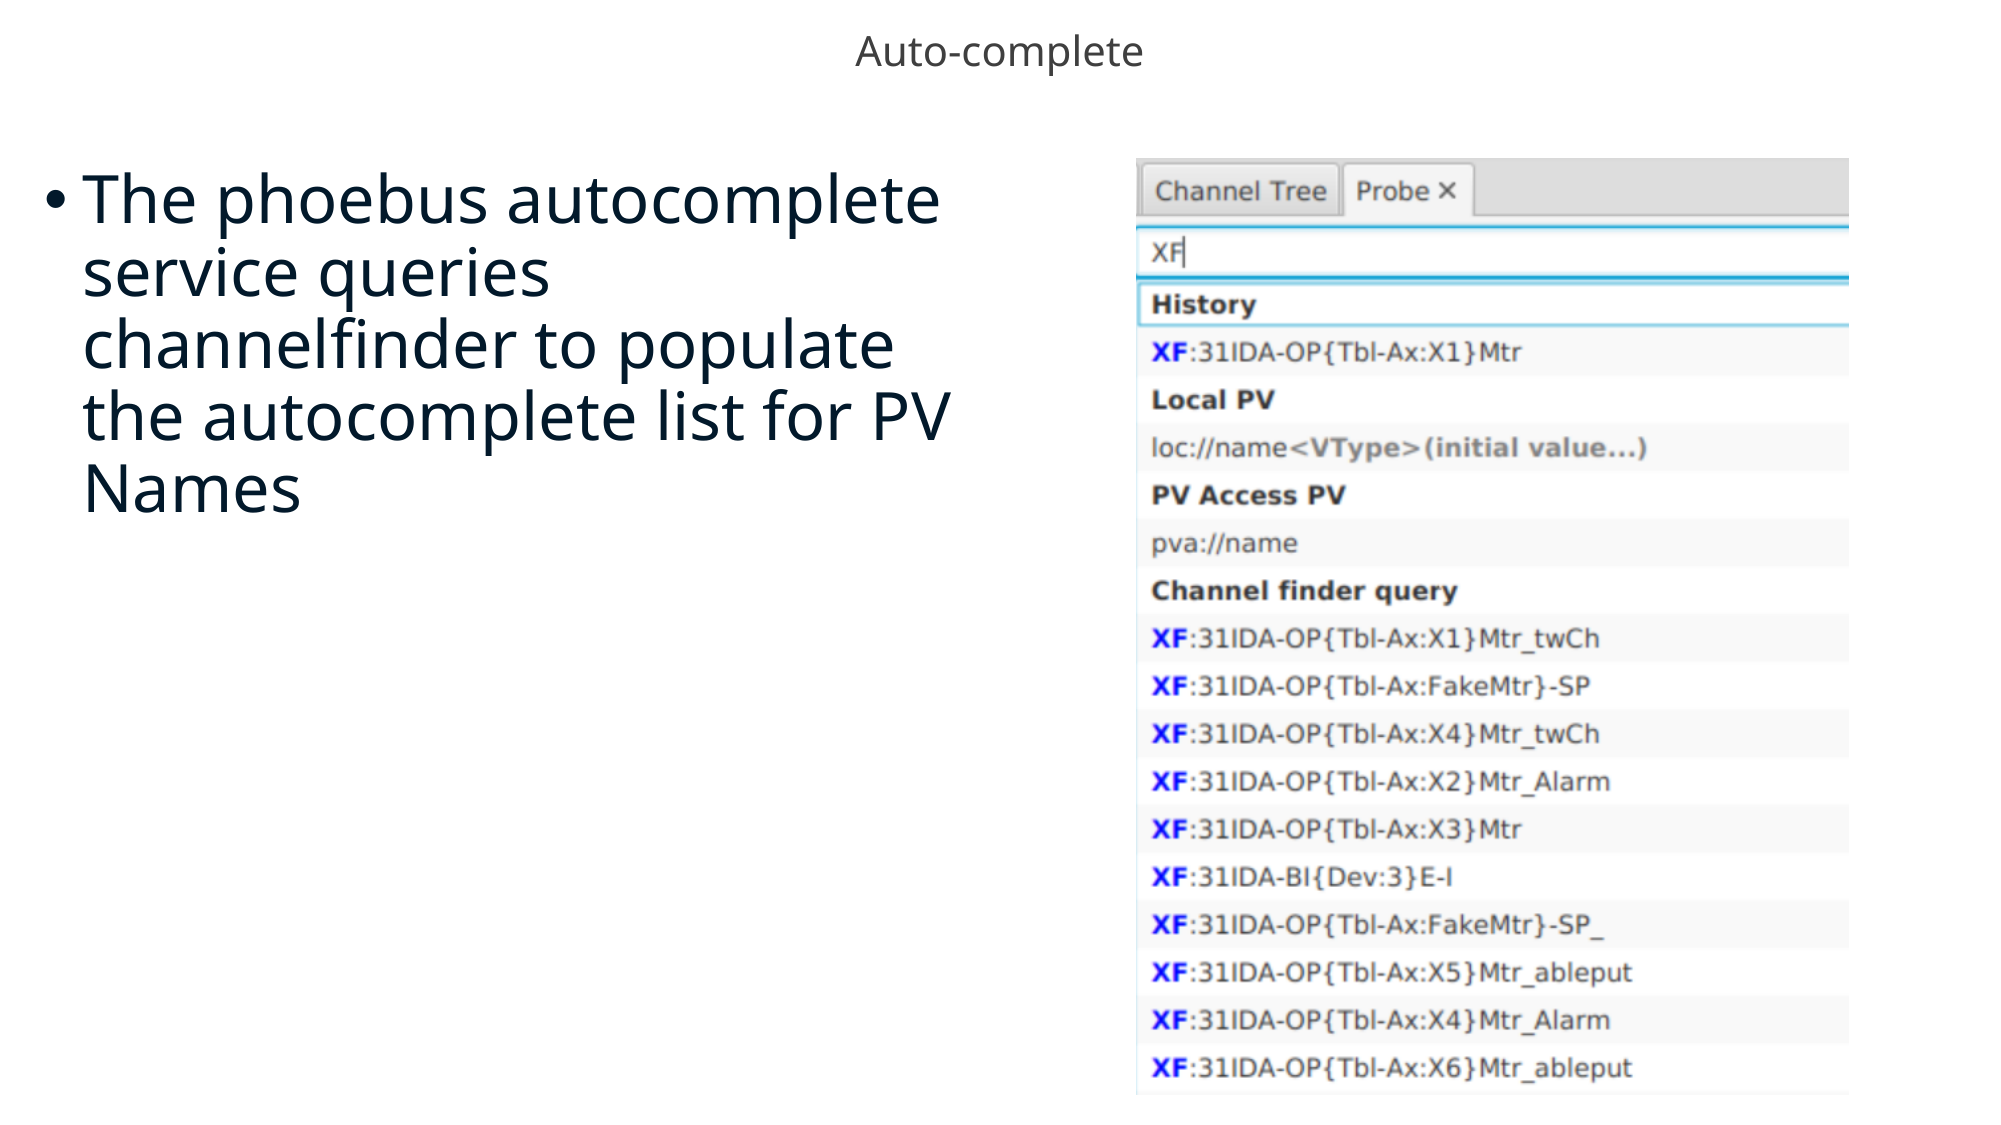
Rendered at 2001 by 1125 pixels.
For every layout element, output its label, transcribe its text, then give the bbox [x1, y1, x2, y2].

list The phoebus autocomplete service queries channelfinder to populate the autocomplete list for PV Names [29, 158, 986, 1095]
title Auto-complete [29, 0, 1971, 83]
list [1136, 158, 1849, 1096]
